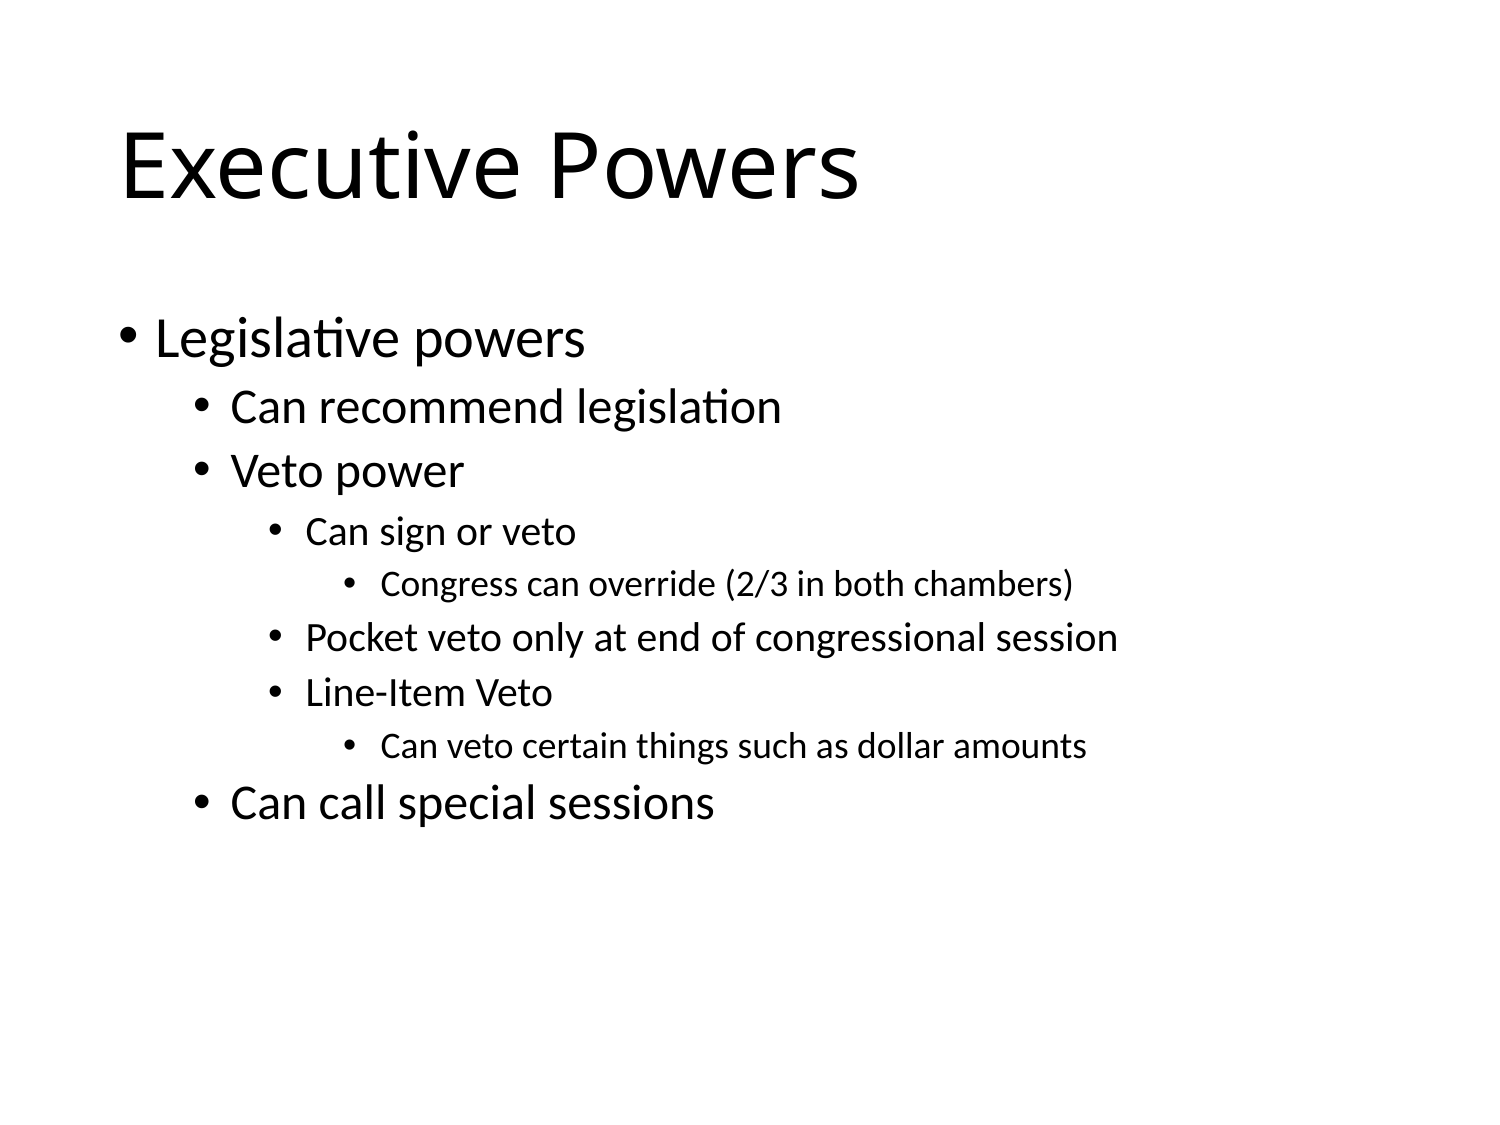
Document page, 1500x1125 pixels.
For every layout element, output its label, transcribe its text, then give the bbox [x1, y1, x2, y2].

title Executive Powers [103, 59, 1397, 278]
list Legislative powers Can recommend legislation Veto power Can sign or veto Congress can override (2/3 in both chambers) Pocket veto only at end of congressional session Line-Item Veto Can veto certain things such as dollar amounts Can call special sessions [103, 299, 1397, 1014]
